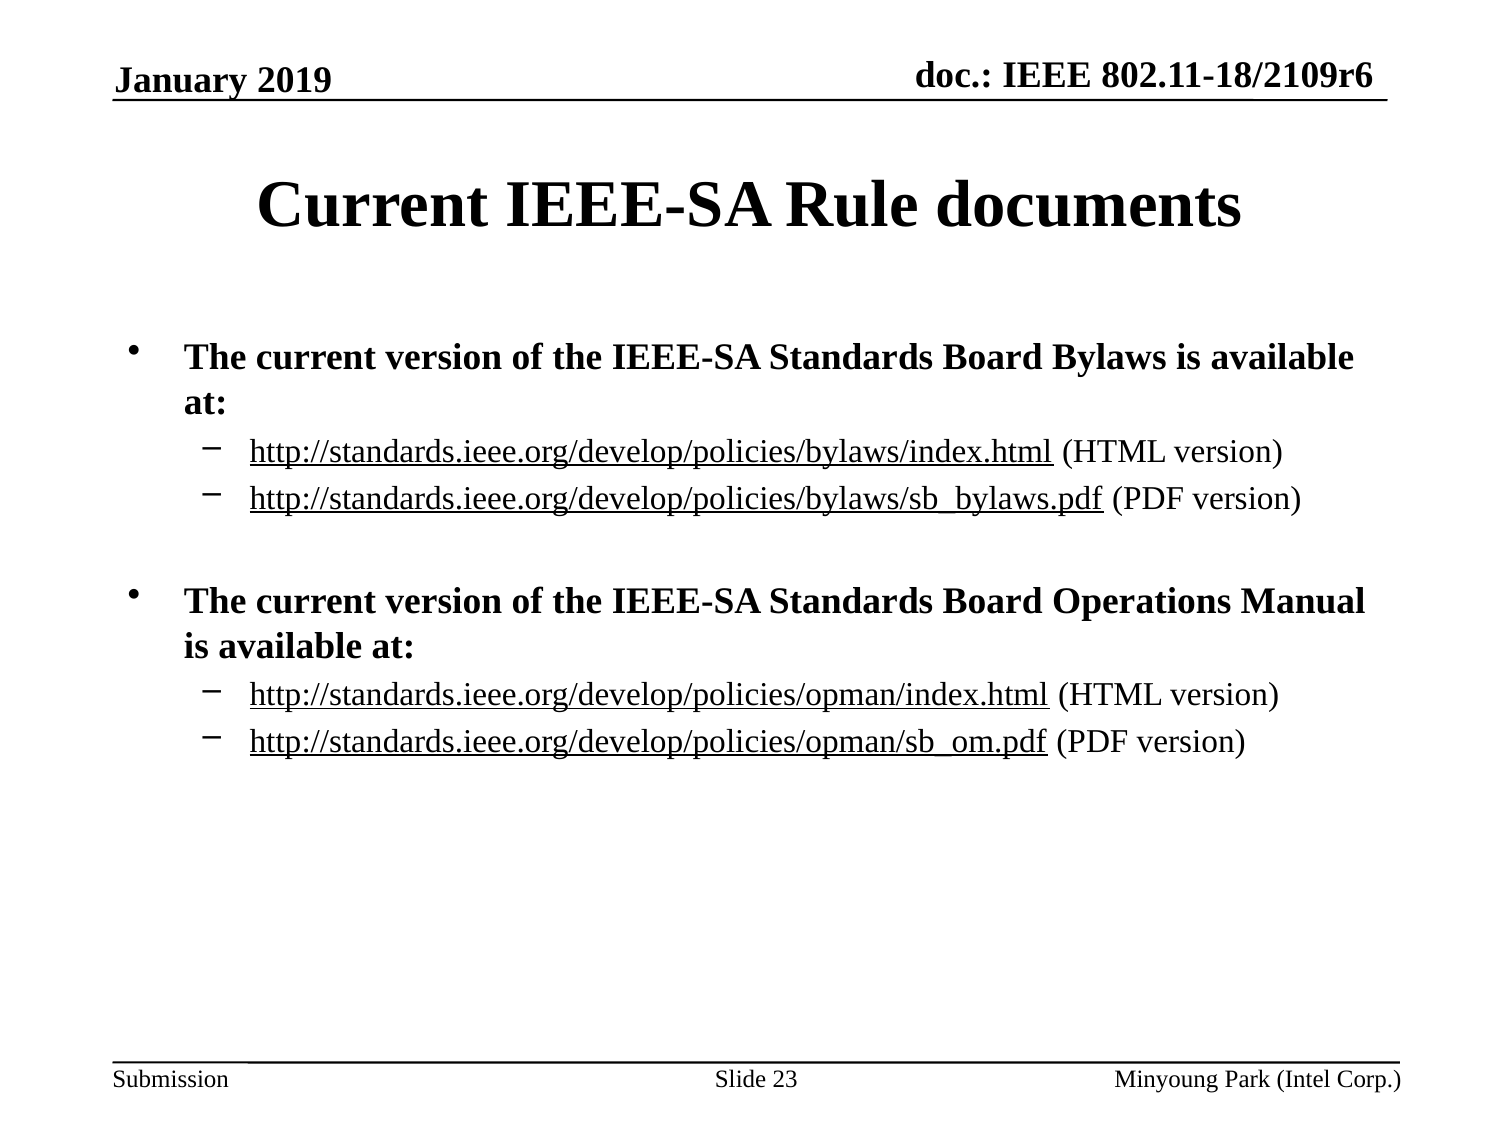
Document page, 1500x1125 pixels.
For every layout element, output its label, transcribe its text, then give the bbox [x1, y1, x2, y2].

title Current IEEE-SA Rule documents [112, 112, 1388, 288]
list The current version of the IEEE-SA Standards Board Bylaws is available at: http://standards.ieee.org/develop/policies/bylaws/index.html (HTML version) http://standards.ieee.org/develop/policies/bylaws/sb_bylaws.pdf (PDF version) The current version of the IEEE-SA Standards Board Operations Manual is available at: http://standards.ieee.org/develop/policies/opman/index.html (HTML version) http://standards.ieee.org/develop/policies/opman/sb_om.pdf (PDF version) [112, 324, 1388, 1000]
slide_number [114, 54, 335, 101]
footer Minyoung Park (Intel Corp.) [949, 1061, 1402, 1093]
slide_number Slide 23 [712, 1061, 800, 1093]
